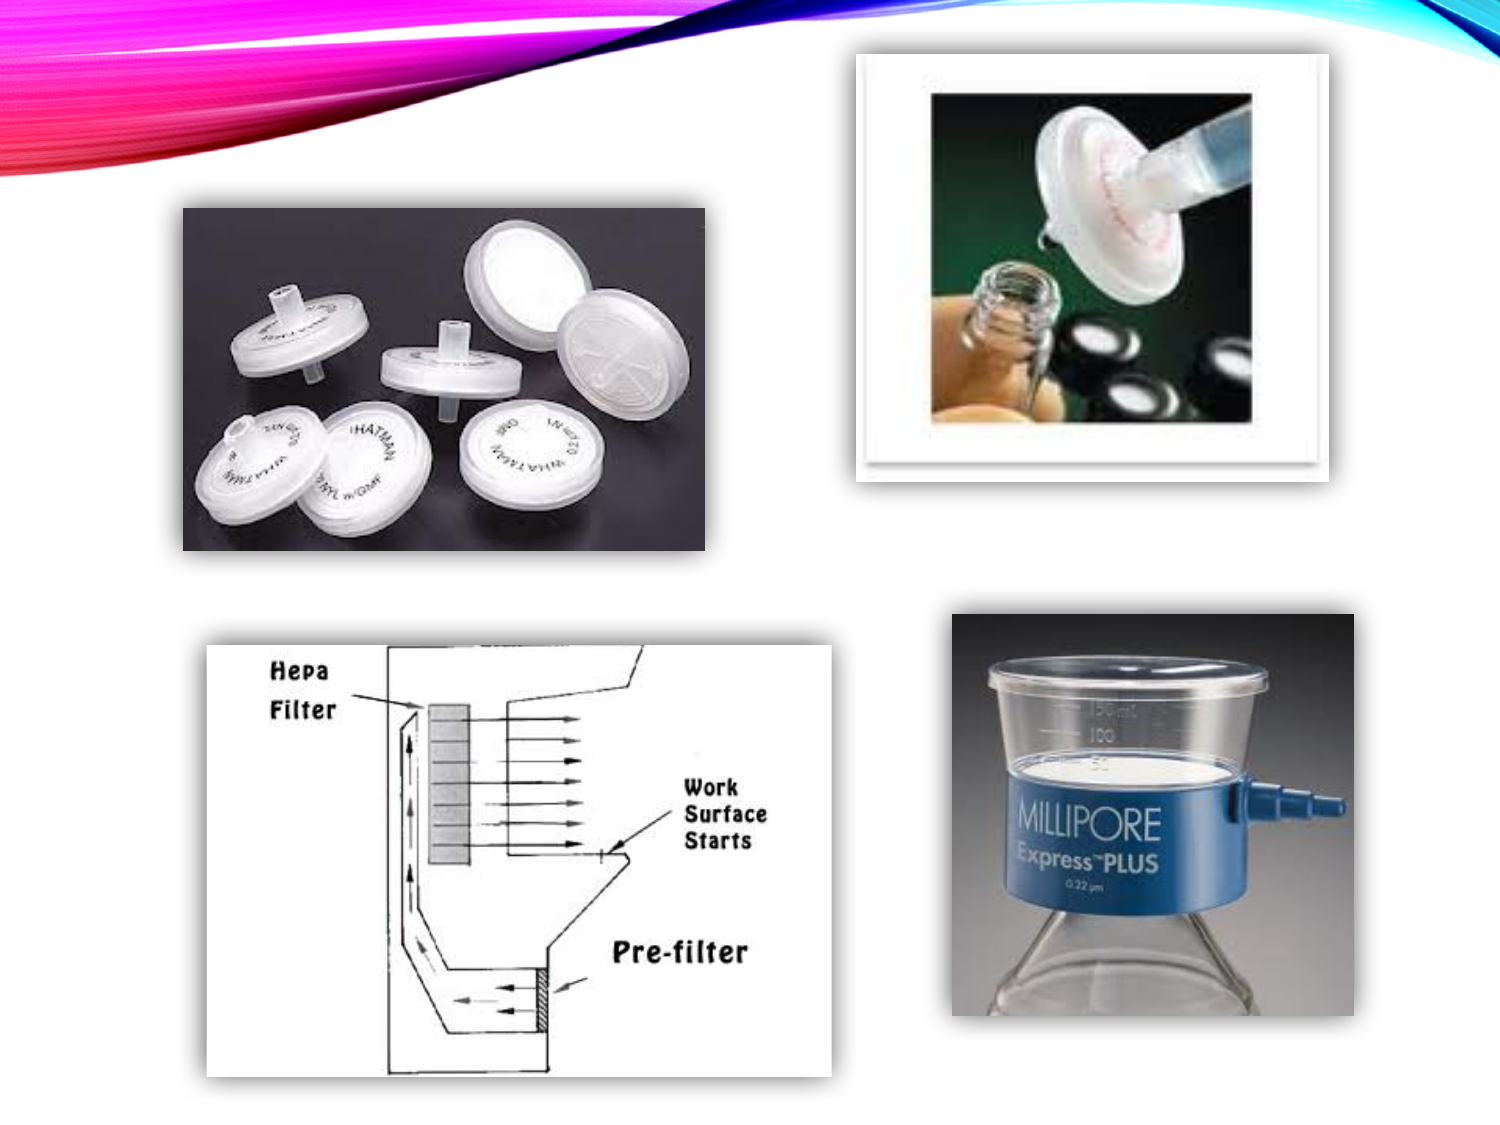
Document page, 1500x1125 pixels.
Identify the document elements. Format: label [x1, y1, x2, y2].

picture [206, 644, 832, 1077]
picture [952, 614, 1354, 1016]
list [182, 207, 705, 551]
picture [0, 0, 1500, 482]
